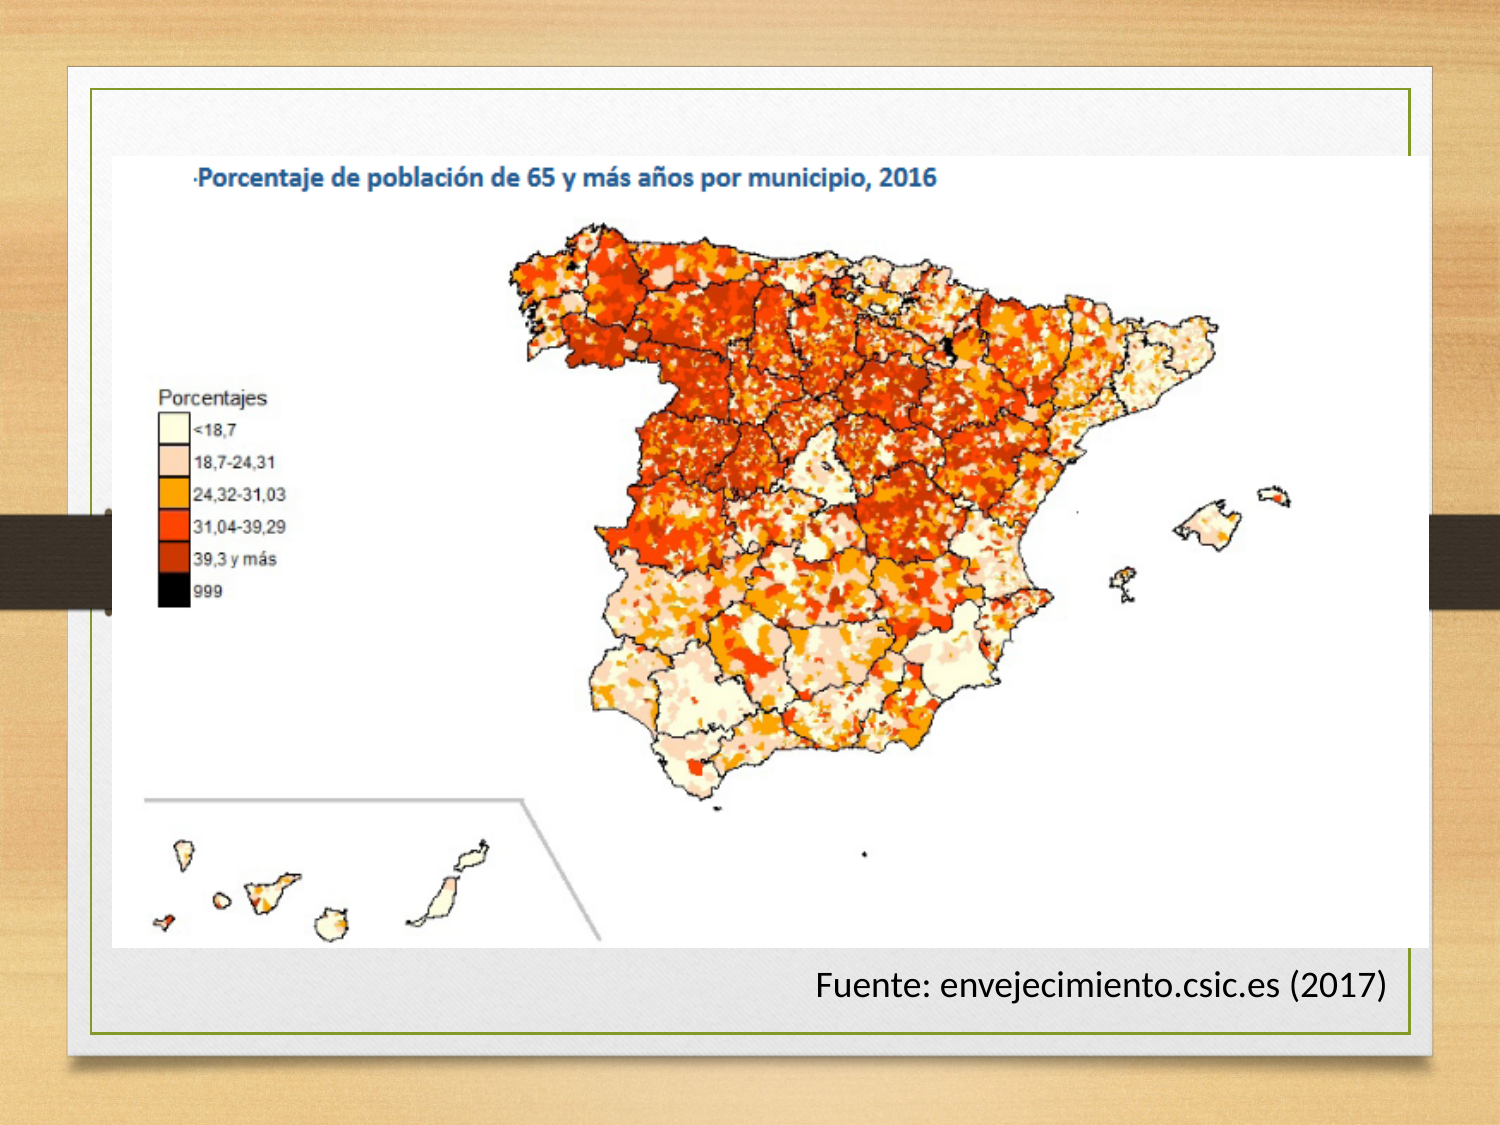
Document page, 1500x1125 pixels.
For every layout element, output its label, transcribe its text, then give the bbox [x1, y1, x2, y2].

picture [0, 0, 1500, 1125]
text_box Fuente: envejecimiento.csic.es (2017) [800, 952, 1403, 1013]
